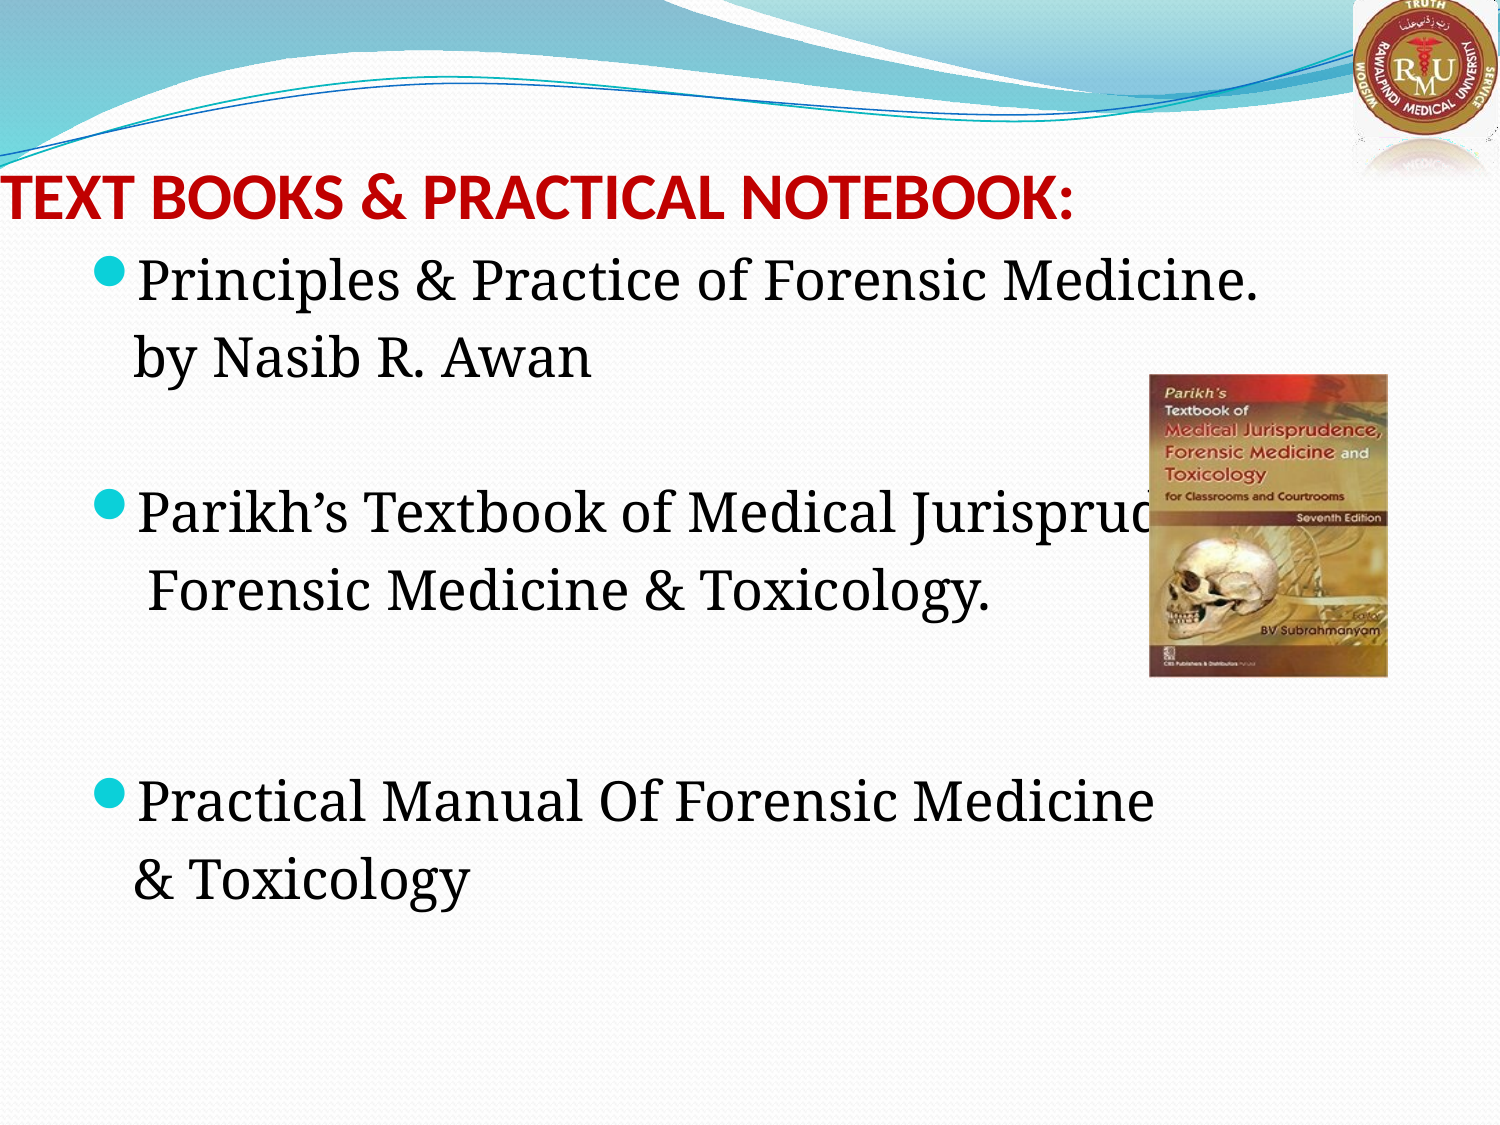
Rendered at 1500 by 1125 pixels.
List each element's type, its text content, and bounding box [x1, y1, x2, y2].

picture [1149, 374, 1388, 679]
title TEXT BOOKS & PRACTICAL NOTEBOOK: [0, 50, 1342, 233]
picture [1349, 0, 1500, 280]
list Principles & Practice of Forensic Medicine. by Nasib R. Awan Parikh’s Textbook of Medical Jurisprudence, Forensic Medicine & Toxicology. Practical Manual Of Forensic Medicine & Toxicology [75, 237, 1403, 1041]
